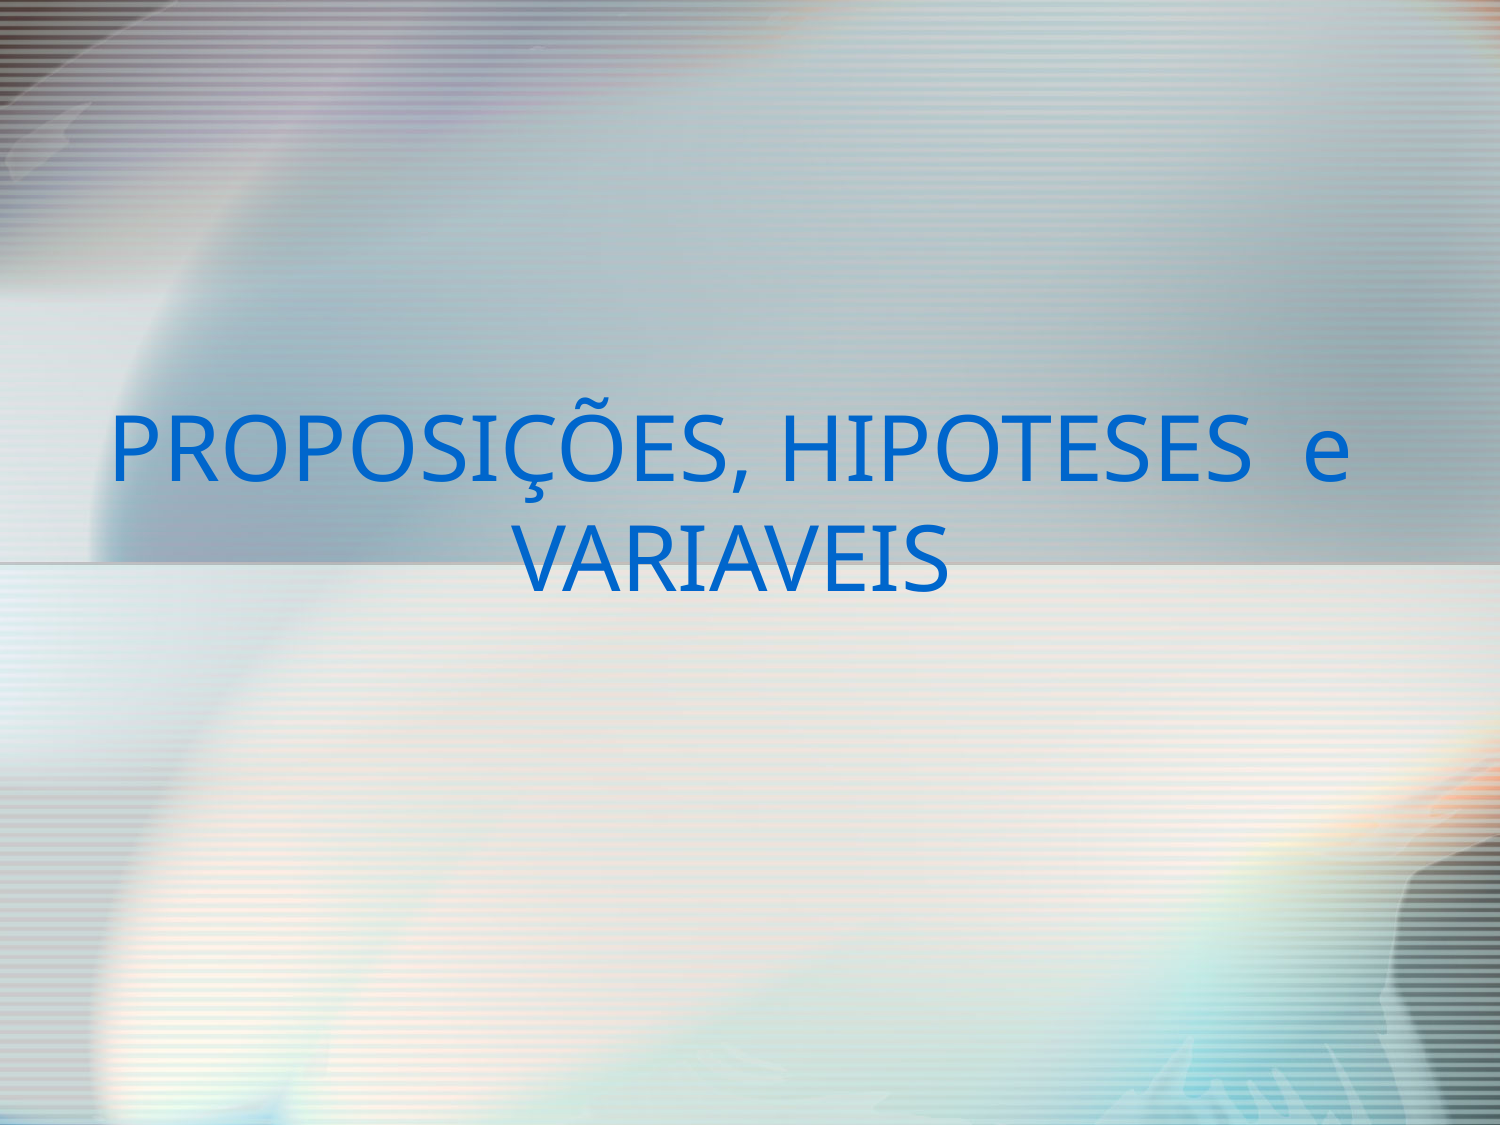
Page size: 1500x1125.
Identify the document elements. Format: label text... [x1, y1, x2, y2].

picture [0, 0, 1500, 1125]
title PROPOSIÇÕES, HIPOTESES e VARIAVEIS [0, 425, 1463, 575]
